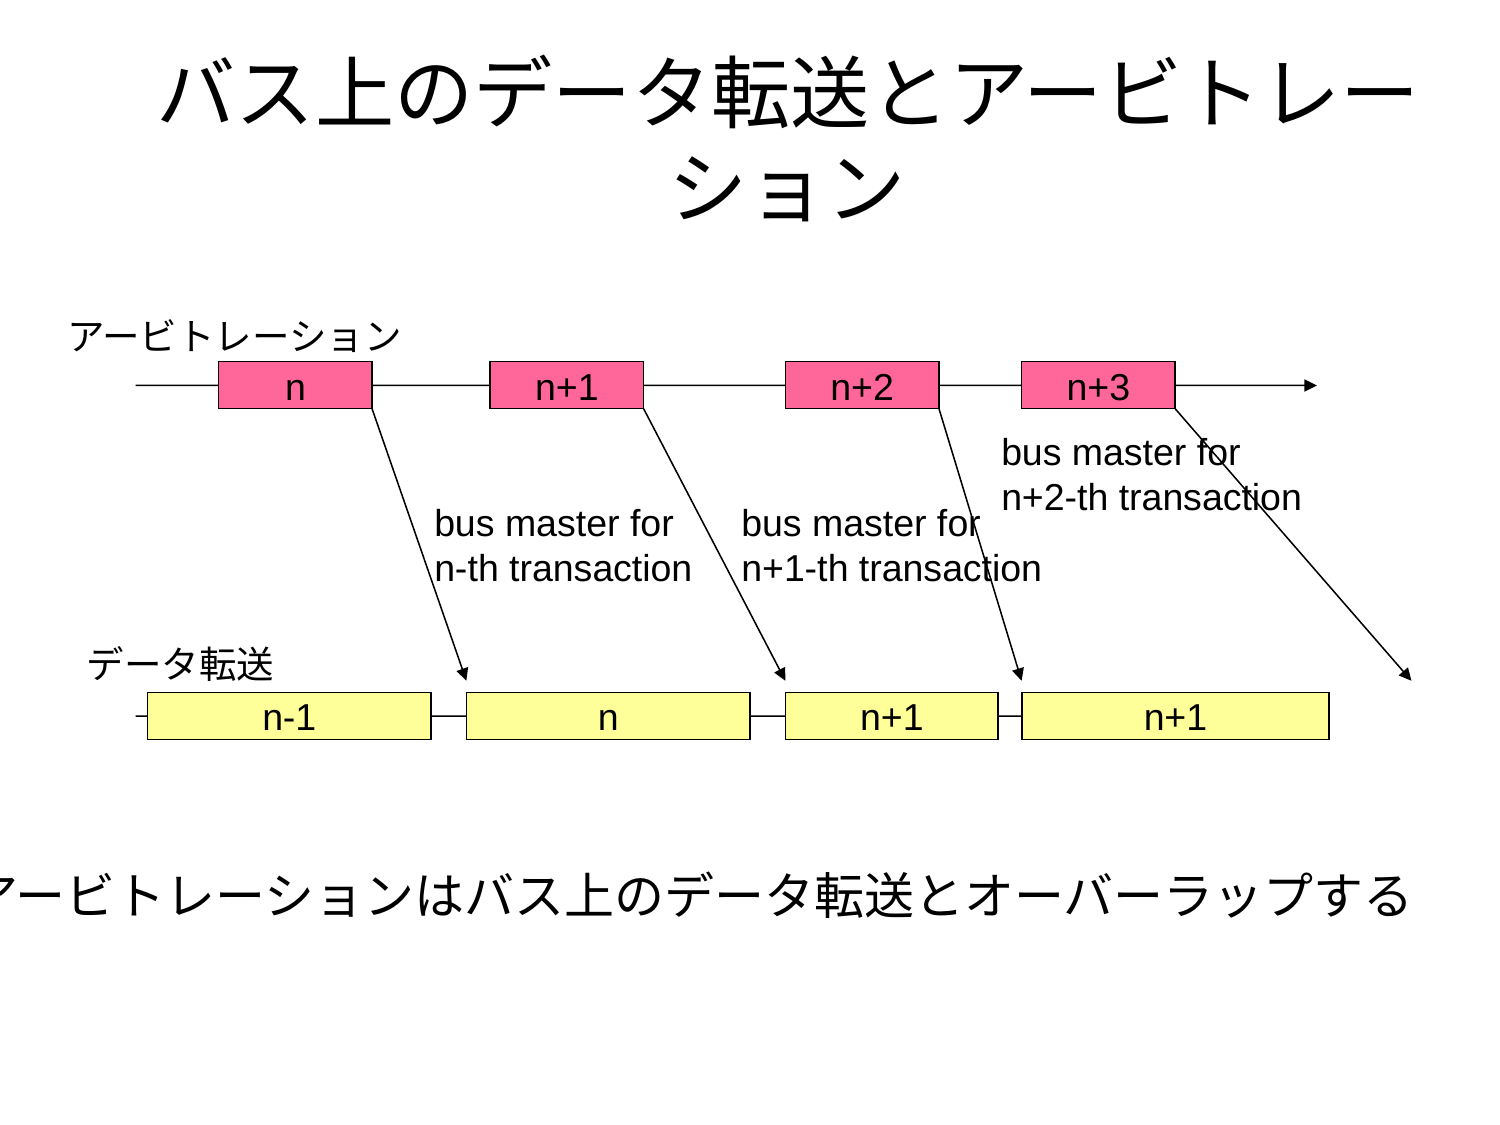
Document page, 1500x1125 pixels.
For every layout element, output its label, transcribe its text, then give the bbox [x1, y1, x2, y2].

text_box n+1 [1021, 692, 1329, 740]
text_box n+3 [1021, 361, 1176, 409]
text_box [1176, 379, 1317, 392]
text_box [1175, 408, 1412, 681]
text_box [938, 408, 1024, 681]
text_box [437, 597, 469, 681]
text_box データ転送 [72, 633, 290, 693]
text_box bus master for n+2-th transaction [986, 420, 1276, 526]
text_box [741, 597, 786, 681]
text_box アービトレーション [52, 305, 417, 366]
text_box n-1 [147, 692, 431, 740]
text_box n [466, 692, 750, 740]
text_box アービトレーションはバス上のデータ転送とオーバーラップする [0, 856, 1429, 932]
text_box bus master for n+1-th transaction [965, 491, 1058, 597]
text_box n+1 [785, 692, 999, 740]
text_box bus master for n+1-th transaction [726, 491, 995, 597]
text_box bus master for n-th transaction [419, 491, 708, 597]
text_box n+2 [785, 361, 939, 409]
text_box n+1 [490, 361, 644, 409]
text_box bus master for n+2-th transaction [1186, 420, 1318, 526]
text_box n [218, 361, 373, 409]
title バス上のデータ転送とアービトレーション [75, 45, 1500, 233]
